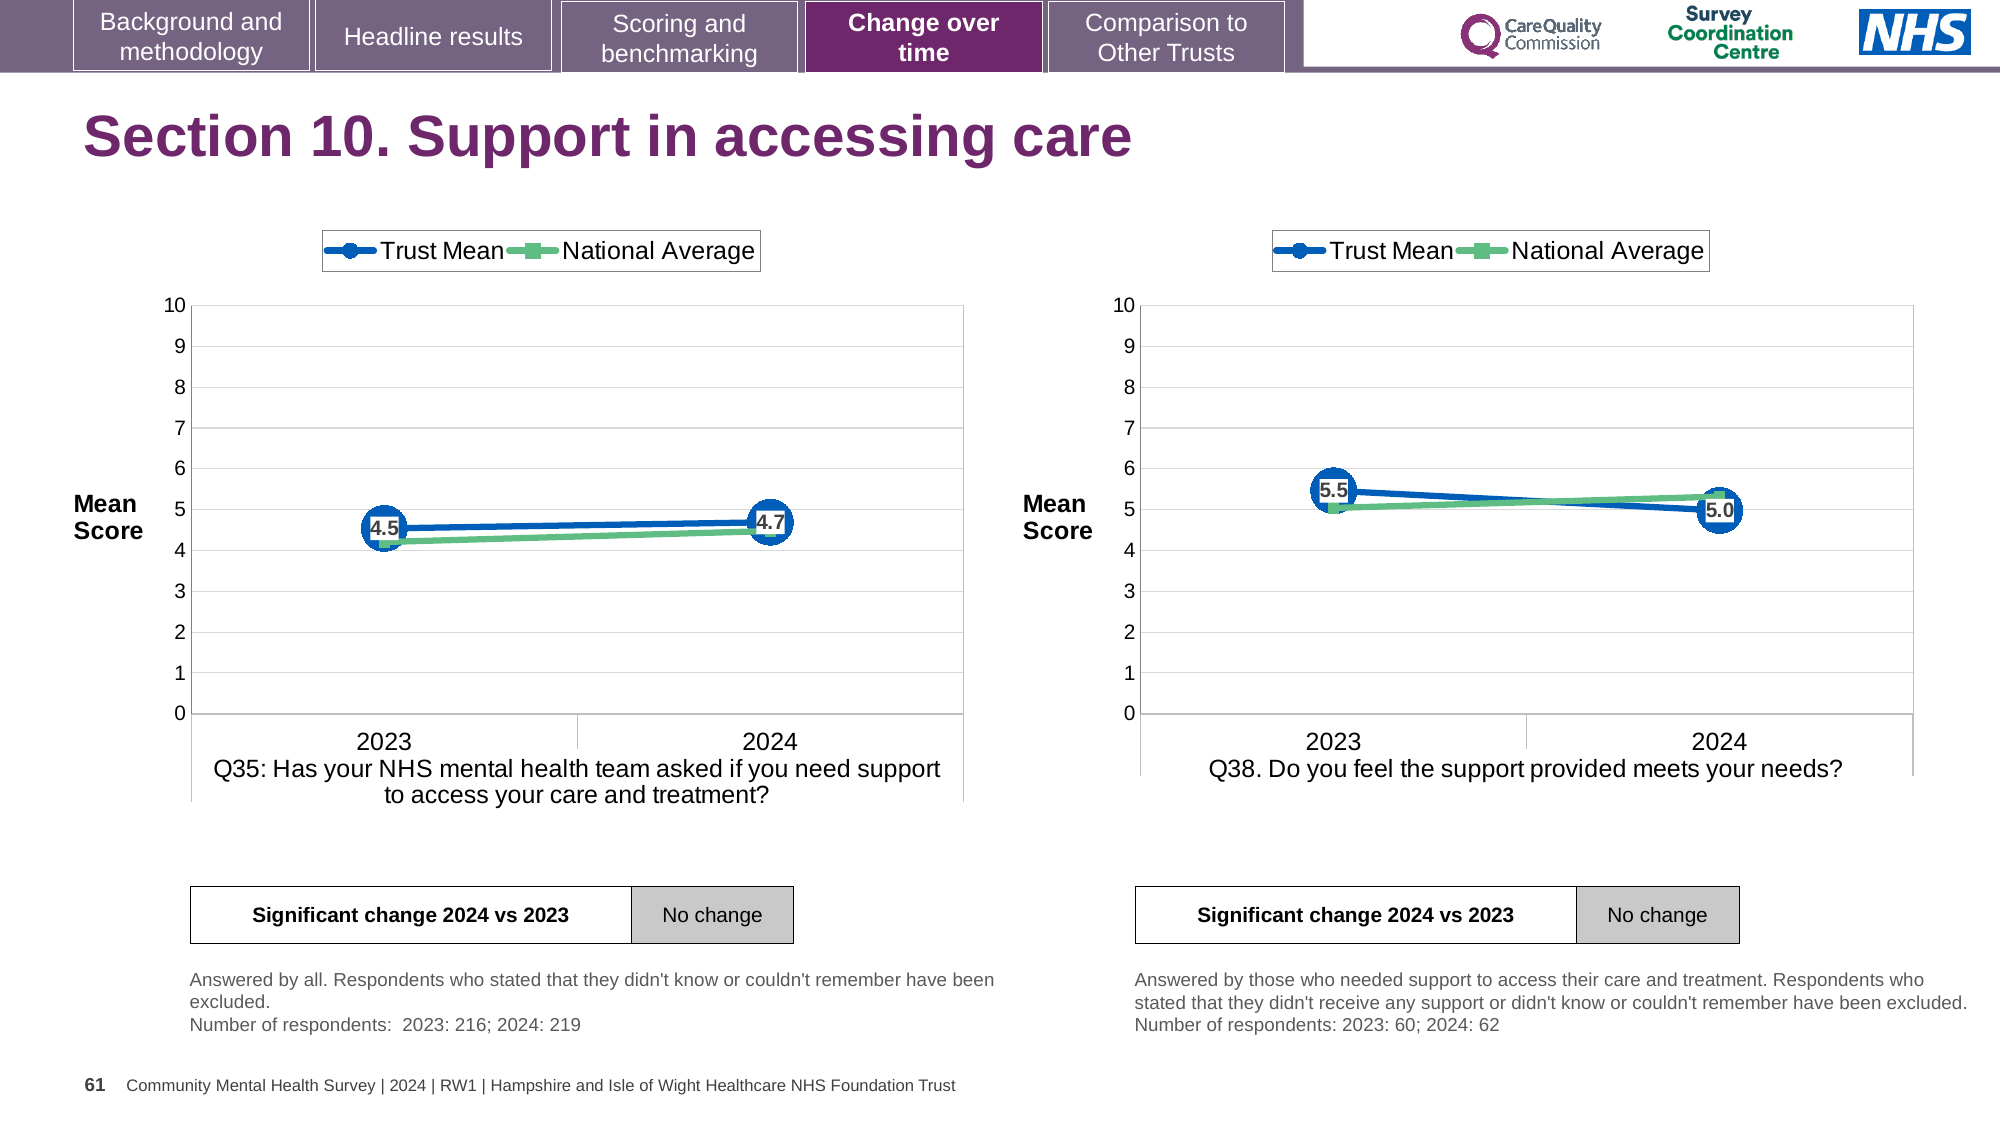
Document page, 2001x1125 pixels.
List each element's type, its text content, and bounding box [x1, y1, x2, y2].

title Section 10. Support in accessing care [68, 83, 1942, 191]
chart [1018, 228, 1916, 858]
text_box Answered by all. Respondents who stated that they didn't know or couldn't remember have been excluded. Number of respondents: 2023: 216; 2024: 219 [174, 959, 1039, 1043]
picture [1666, 3, 1794, 61]
picture [1859, 9, 1971, 55]
table_header Significant change 2024 vs 2023 [191, 887, 631, 943]
text_box Answered by those who needed support to access their care and treatment. Respondents who stated that they didn't receive any support or didn't know or couldn't remember have been excluded. Number of respondents: 2023: 60; 2024: 62 [1119, 960, 1984, 1066]
text_box 61 [84, 1065, 122, 1125]
chart [68, 228, 966, 858]
table_header No change [632, 887, 793, 943]
picture [1460, 13, 1602, 59]
table_header No change [1577, 887, 1739, 943]
table_header Significant change 2024 vs 2023 [1136, 887, 1576, 943]
